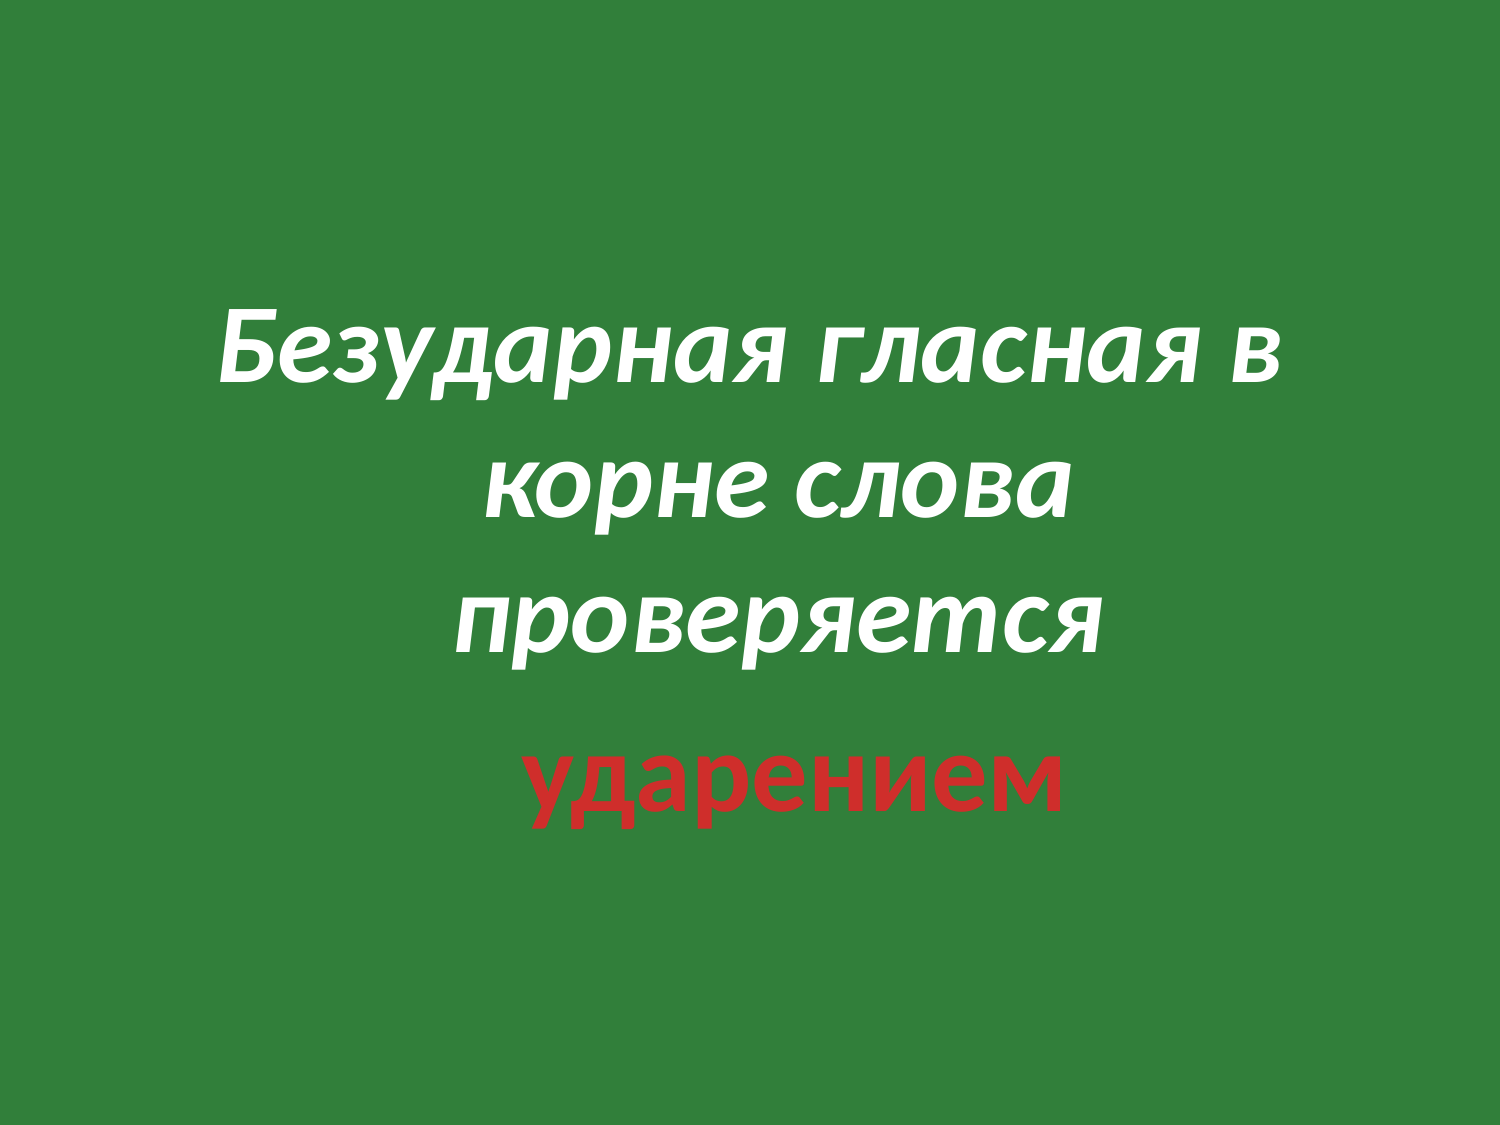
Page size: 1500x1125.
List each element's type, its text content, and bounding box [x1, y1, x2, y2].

text_box ударением [506, 691, 1084, 842]
list Безударная гласная в корне слова проверяется [75, 262, 1425, 1005]
